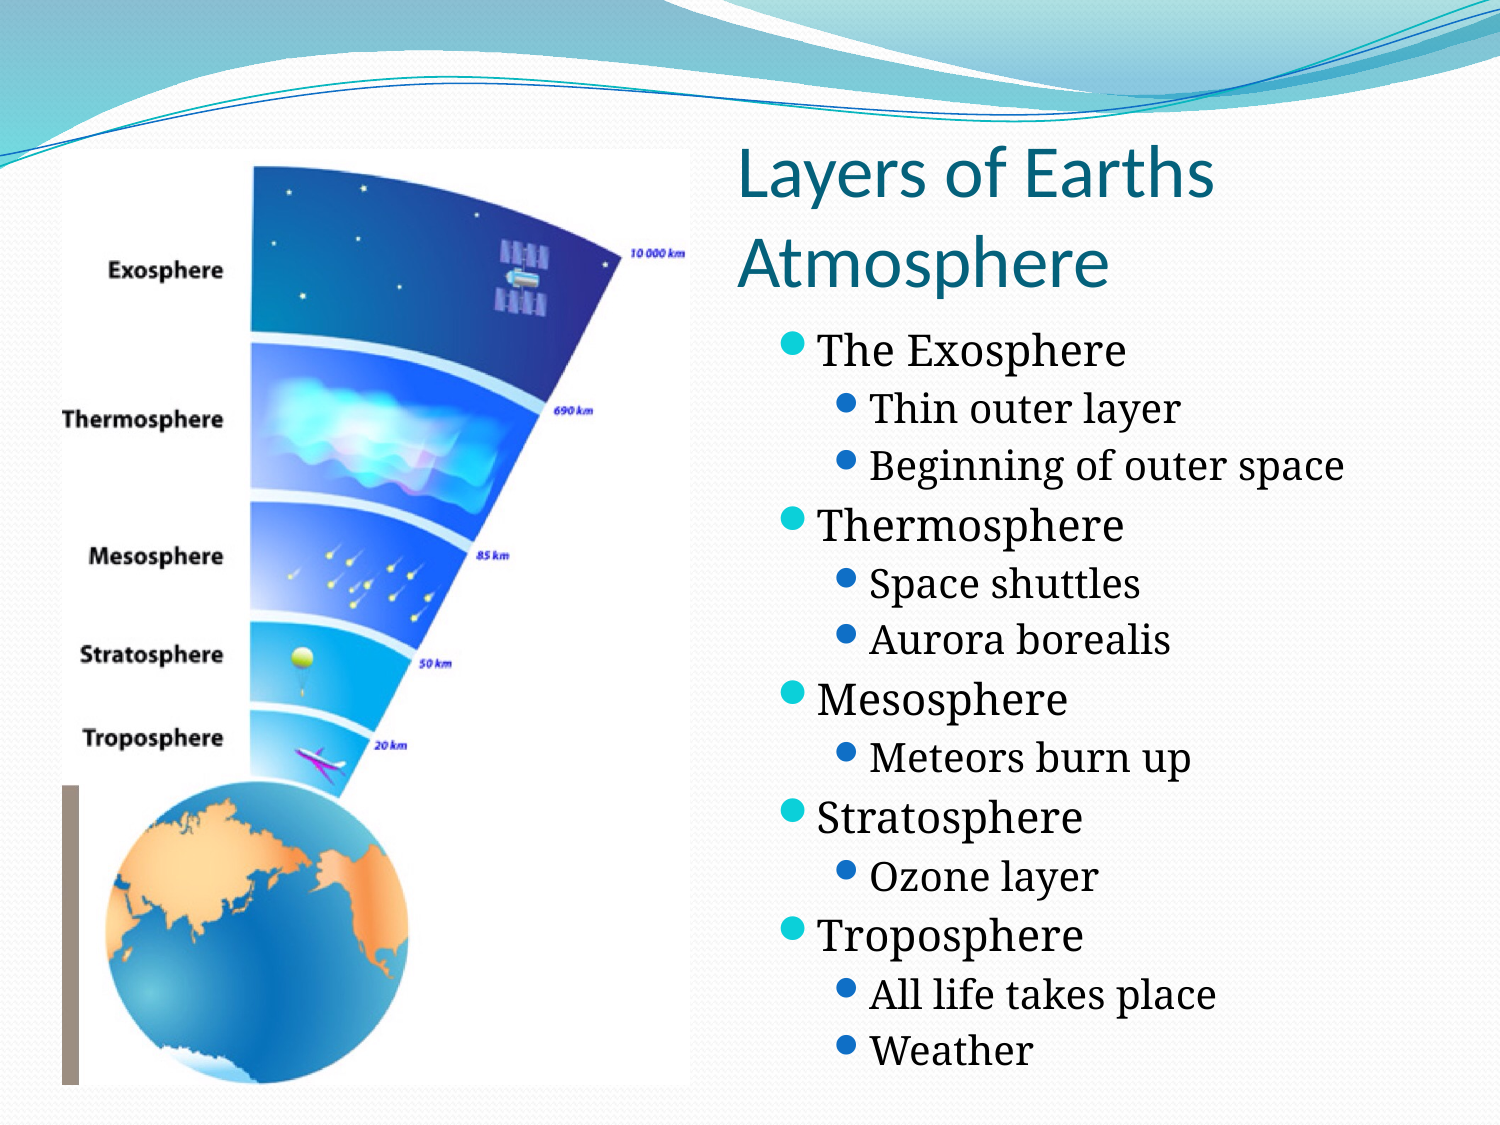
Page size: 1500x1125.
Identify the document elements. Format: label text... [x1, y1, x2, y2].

title Layers of Earths Atmosphere [737, 115, 1425, 303]
picture [62, 149, 690, 1086]
list The Exosphere Thin outer layer Beginning of outer space Thermosphere Space shuttles Aurora borealis Mesosphere Meteors burn up Stratosphere Ozone layer Troposphere All life takes place Weather [762, 314, 1425, 1086]
